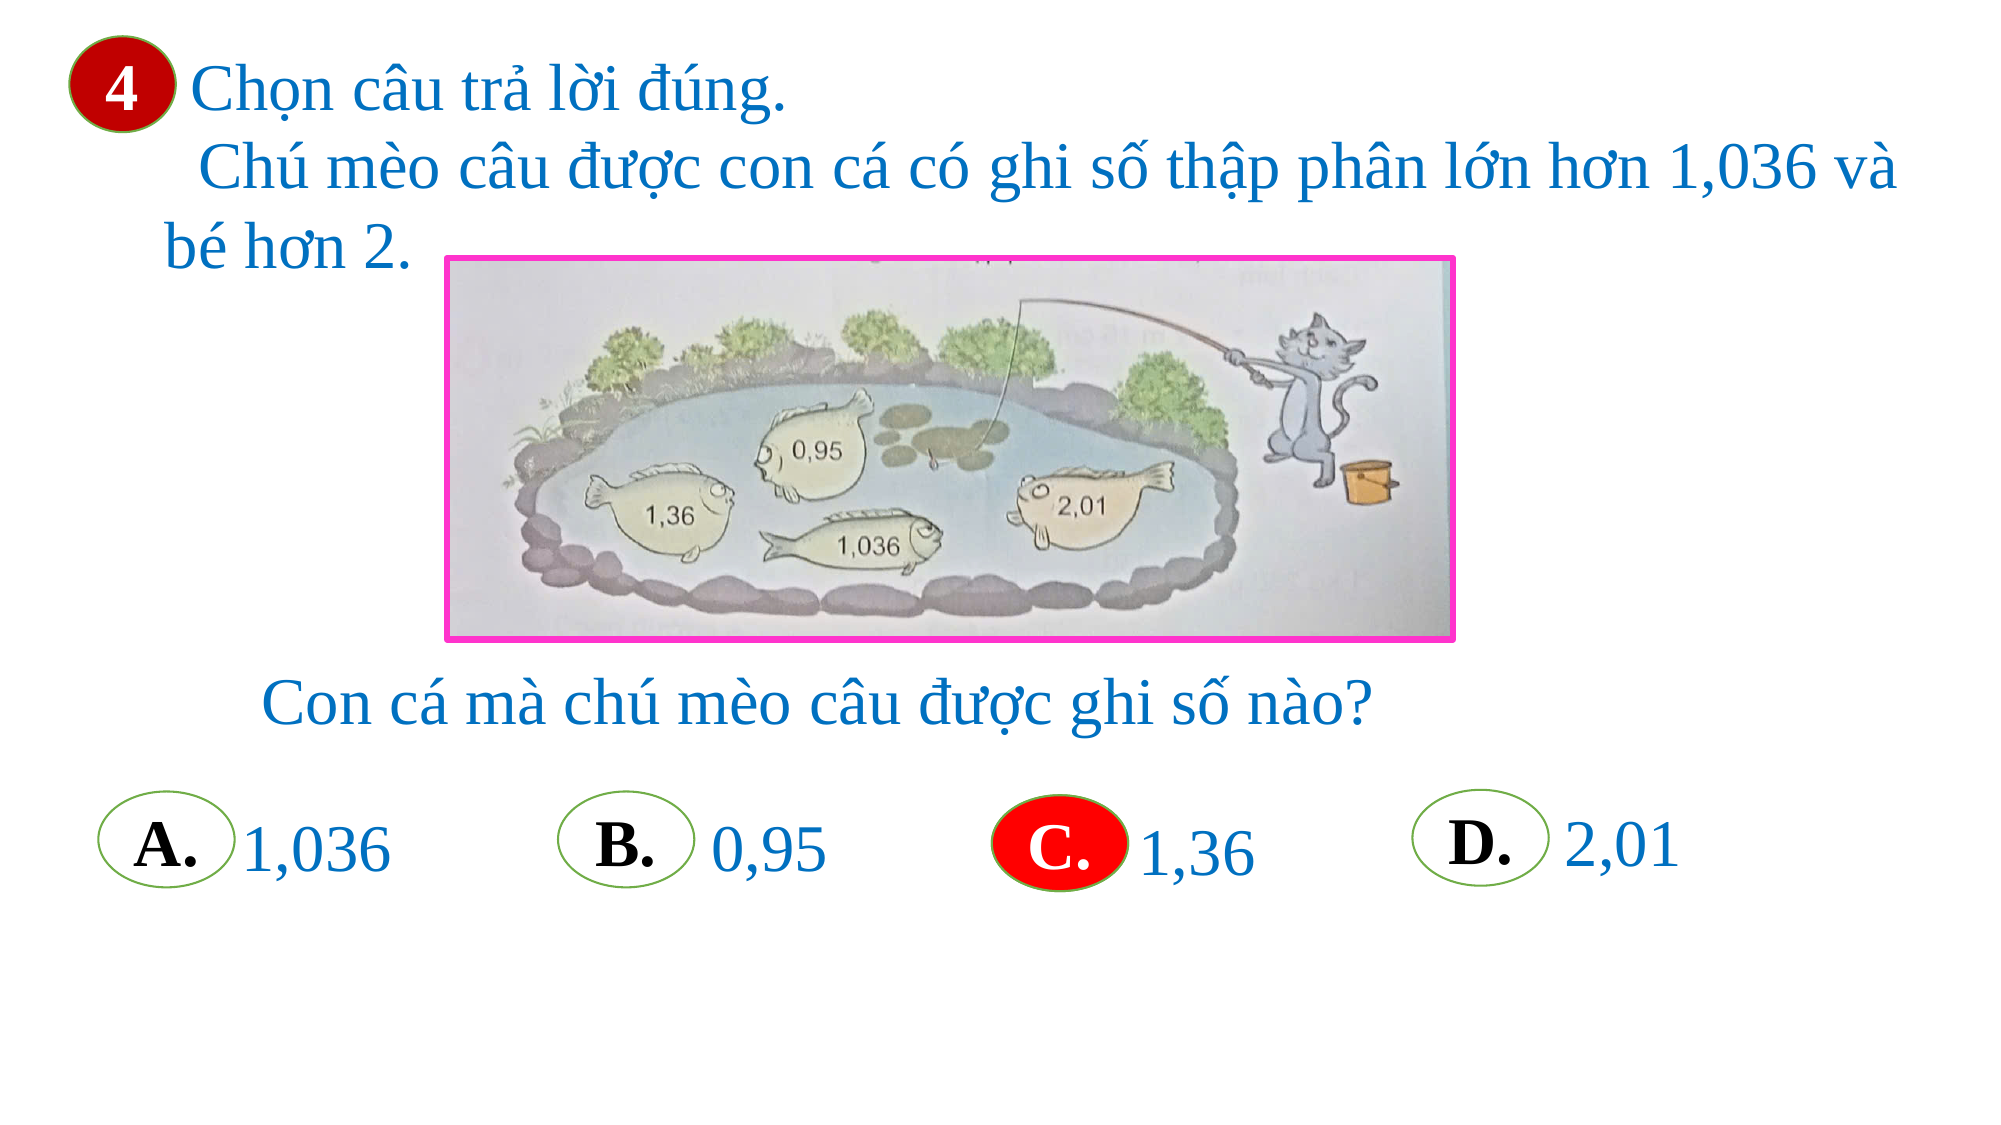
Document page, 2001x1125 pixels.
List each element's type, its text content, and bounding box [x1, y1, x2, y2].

text_box B. [556, 790, 662, 889]
text_box 4 [68, 35, 175, 134]
text_box 0,95 [662, 797, 873, 893]
text_box A. [97, 790, 226, 889]
text_box 2,01 [1516, 792, 1727, 887]
text_box 1,036 [226, 797, 437, 893]
text_box 1,36 [1090, 801, 1300, 897]
text_box Chọn câu trả lời đúng. [175, 36, 816, 114]
text_box C. [990, 794, 1130, 893]
text_box D. [1411, 788, 1516, 887]
text_box Chú mèo câu được con cá có ghi số thập phân lớn hơn 1,036 và bé hơn 2. [149, 114, 1931, 290]
picture [449, 261, 1450, 637]
text_box Con cá mà chú mèo câu được ghi số nào? [246, 650, 1621, 745]
